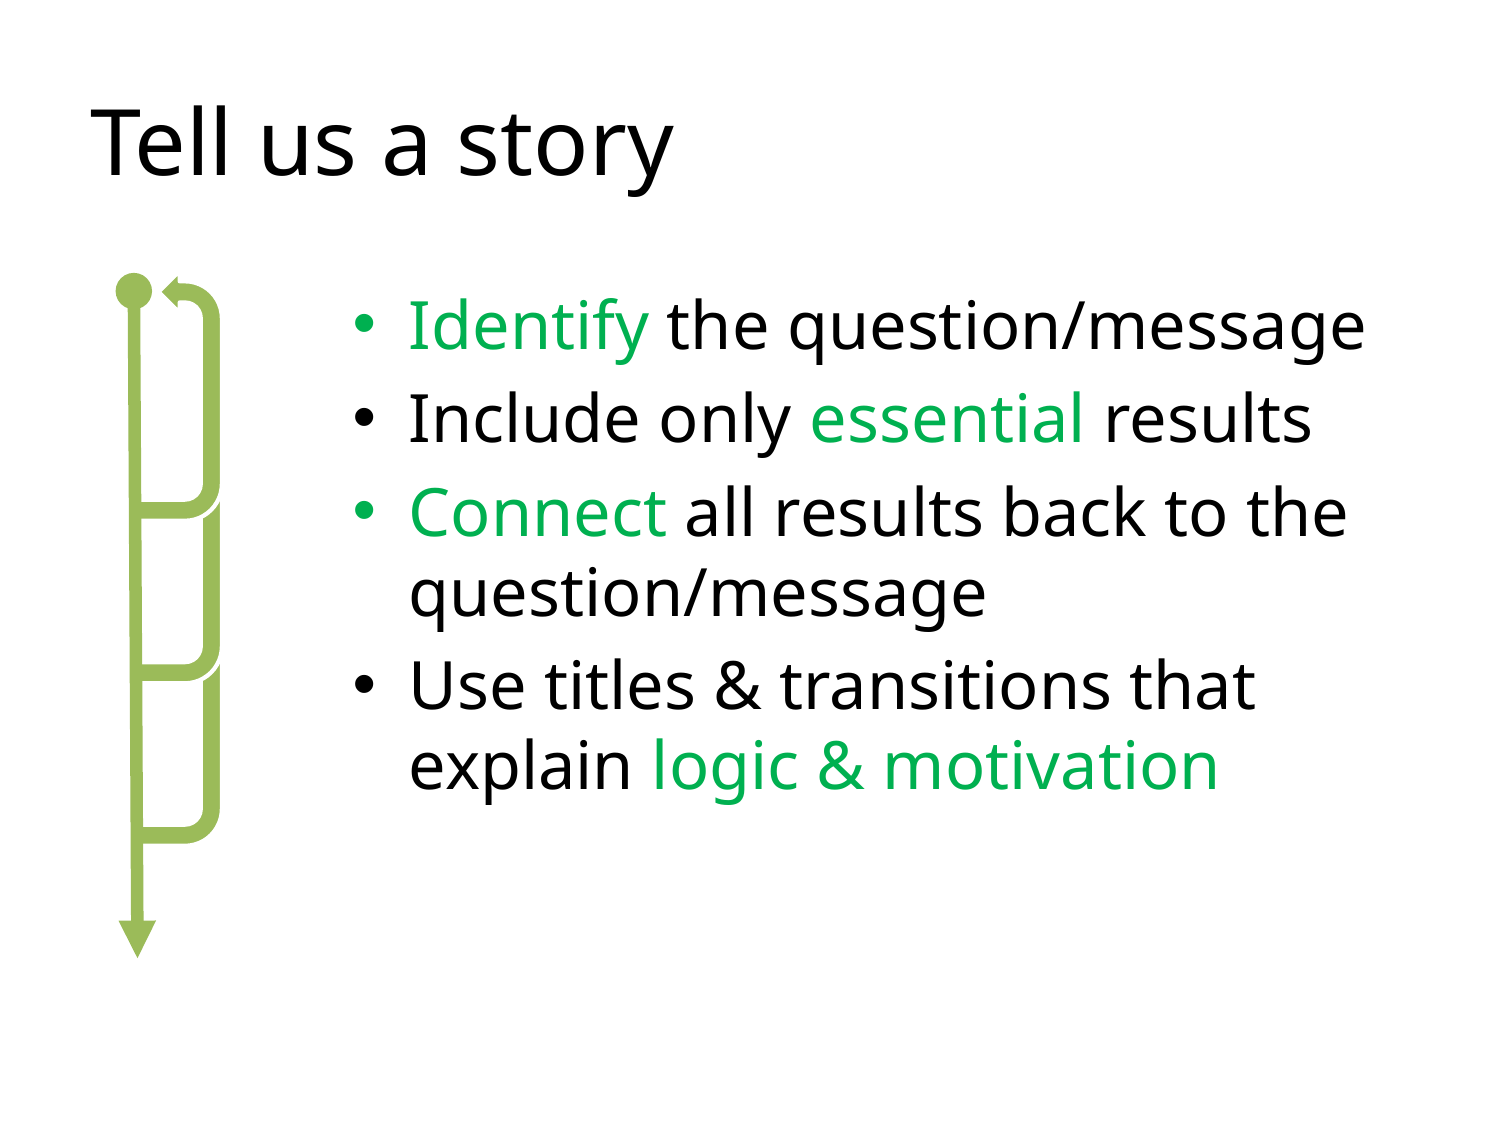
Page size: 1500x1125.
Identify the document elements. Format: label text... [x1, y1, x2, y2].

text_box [133, 287, 138, 959]
title Tell us a story [75, 45, 1425, 233]
text_box [144, 655, 224, 848]
text_box [142, 268, 224, 523]
text_box [143, 493, 224, 686]
text_box [115, 272, 153, 309]
list Identify the question/message Include only essential results Connect all results back to the question/message Use titles & transitions that explain logic & motivation [337, 275, 1425, 1005]
